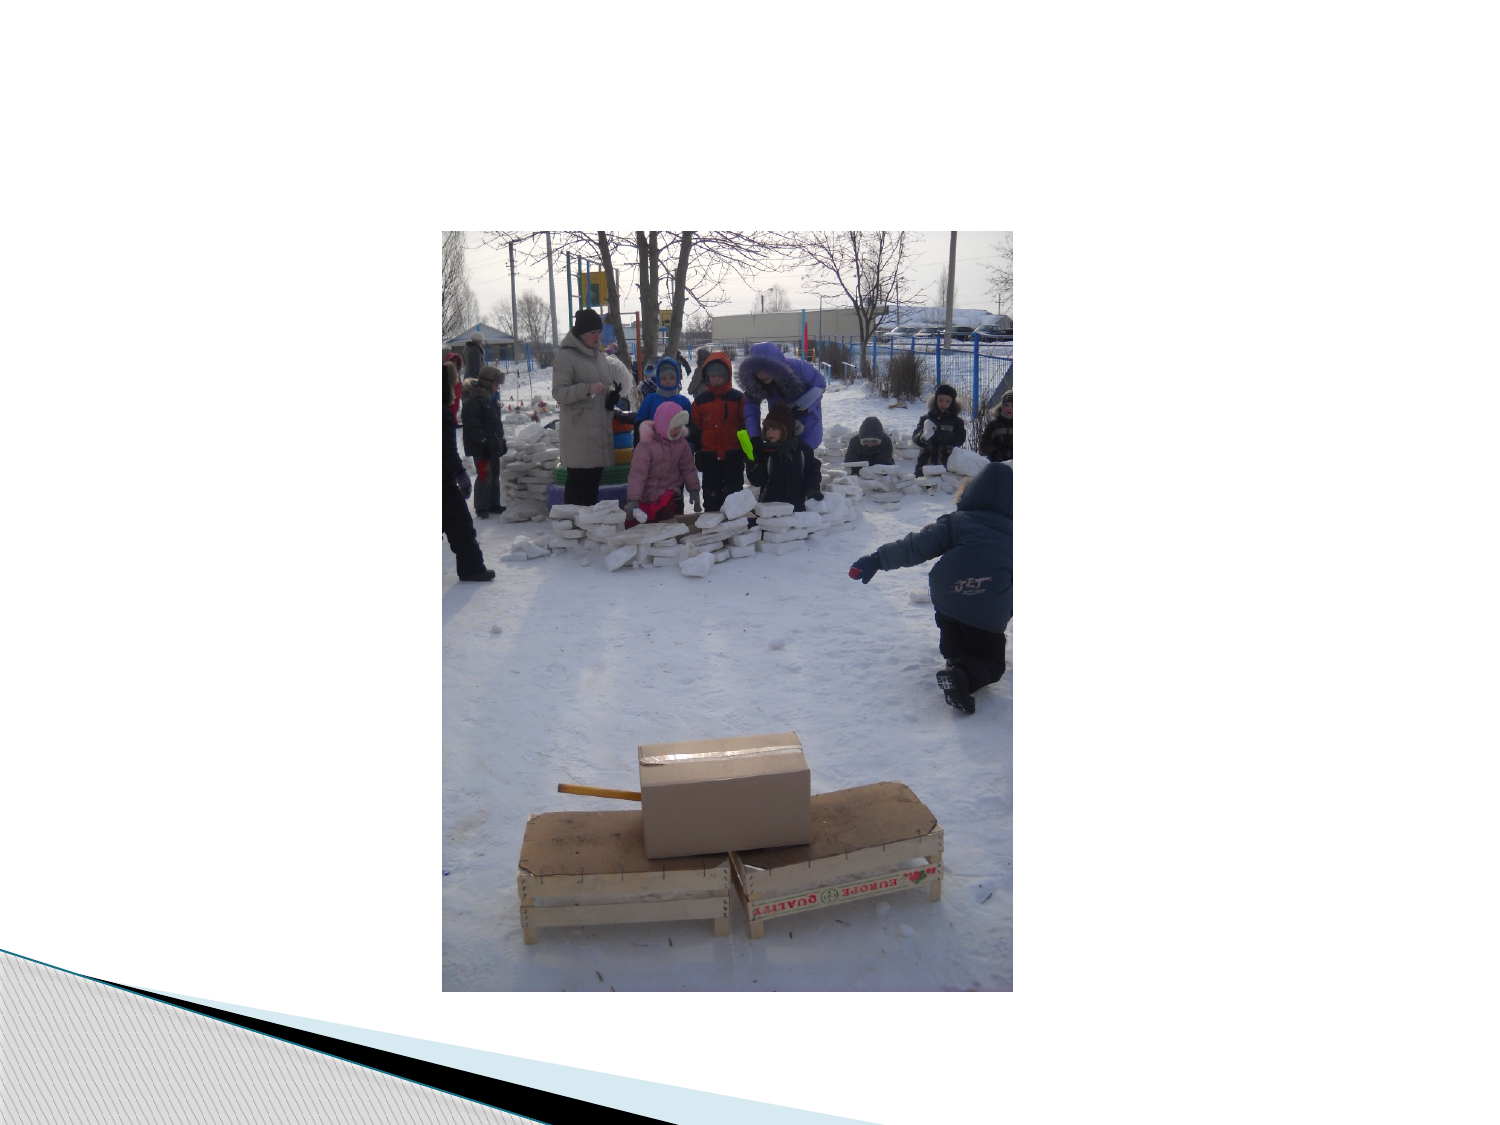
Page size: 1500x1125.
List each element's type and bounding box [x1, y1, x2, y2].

list [442, 231, 1014, 992]
